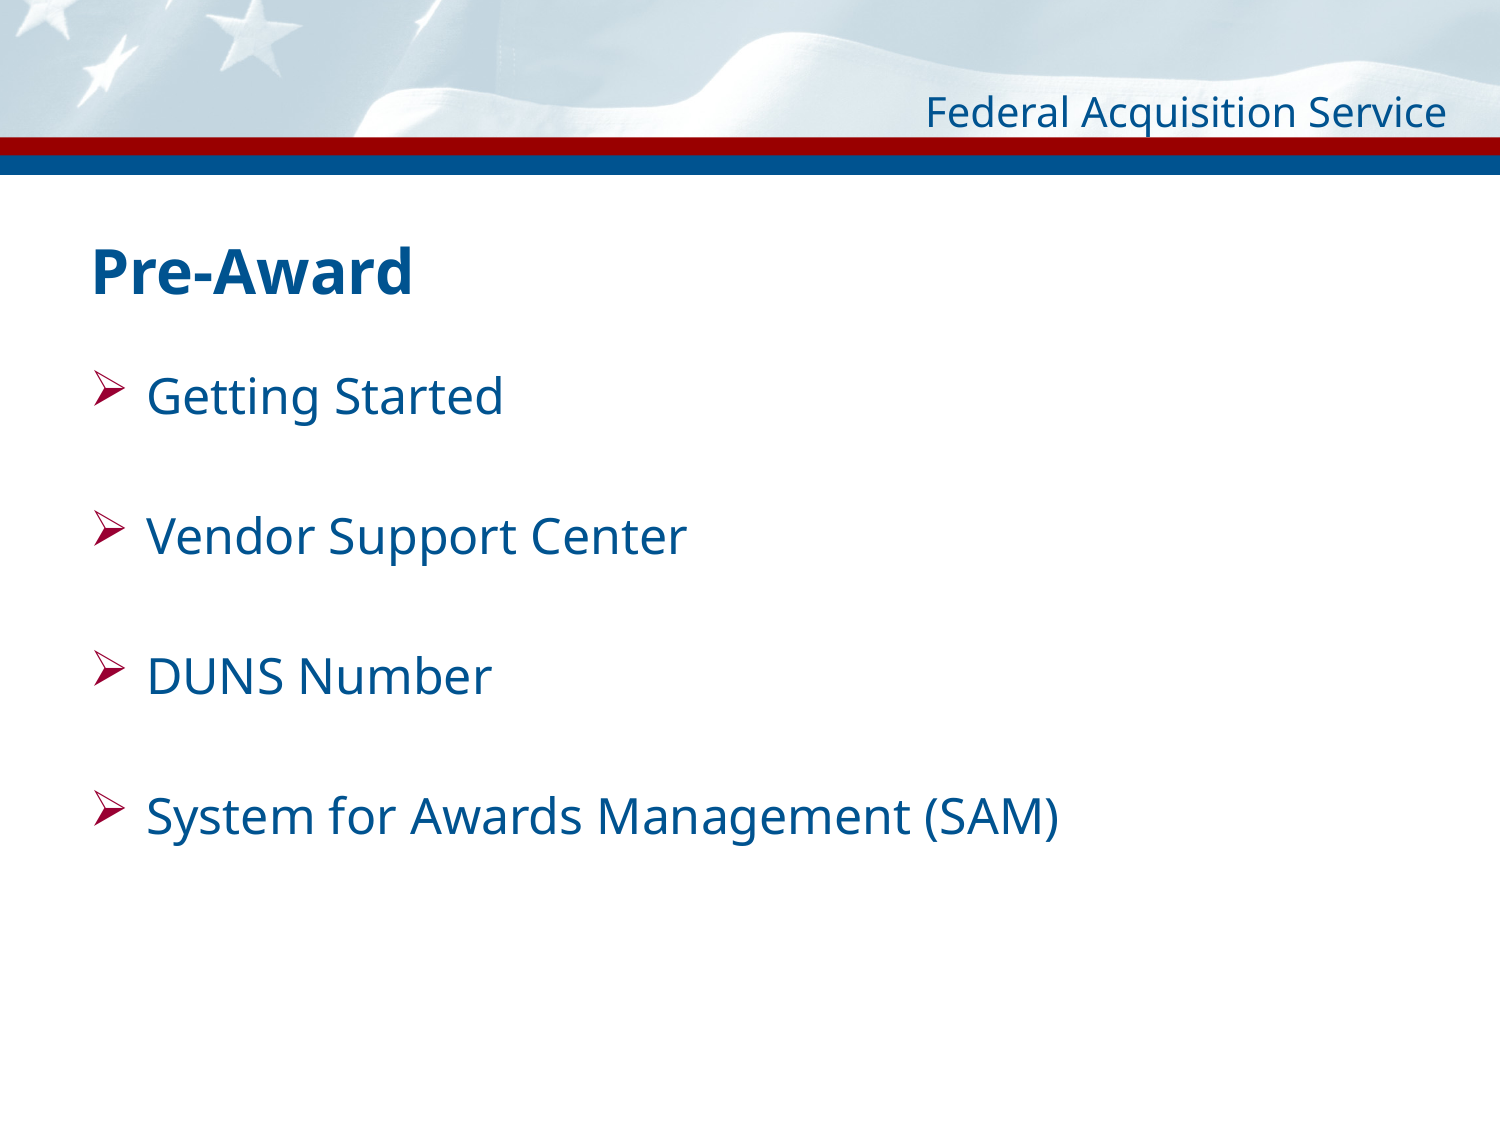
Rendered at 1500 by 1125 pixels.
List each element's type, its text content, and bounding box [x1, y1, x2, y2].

picture [0, 0, 1500, 137]
list Getting Started Vendor Support Center DUNS Number System for Awards Management (SAM) [74, 356, 1350, 858]
picture [1133, 107, 1145, 124]
title Pre-Award [74, 224, 1350, 317]
